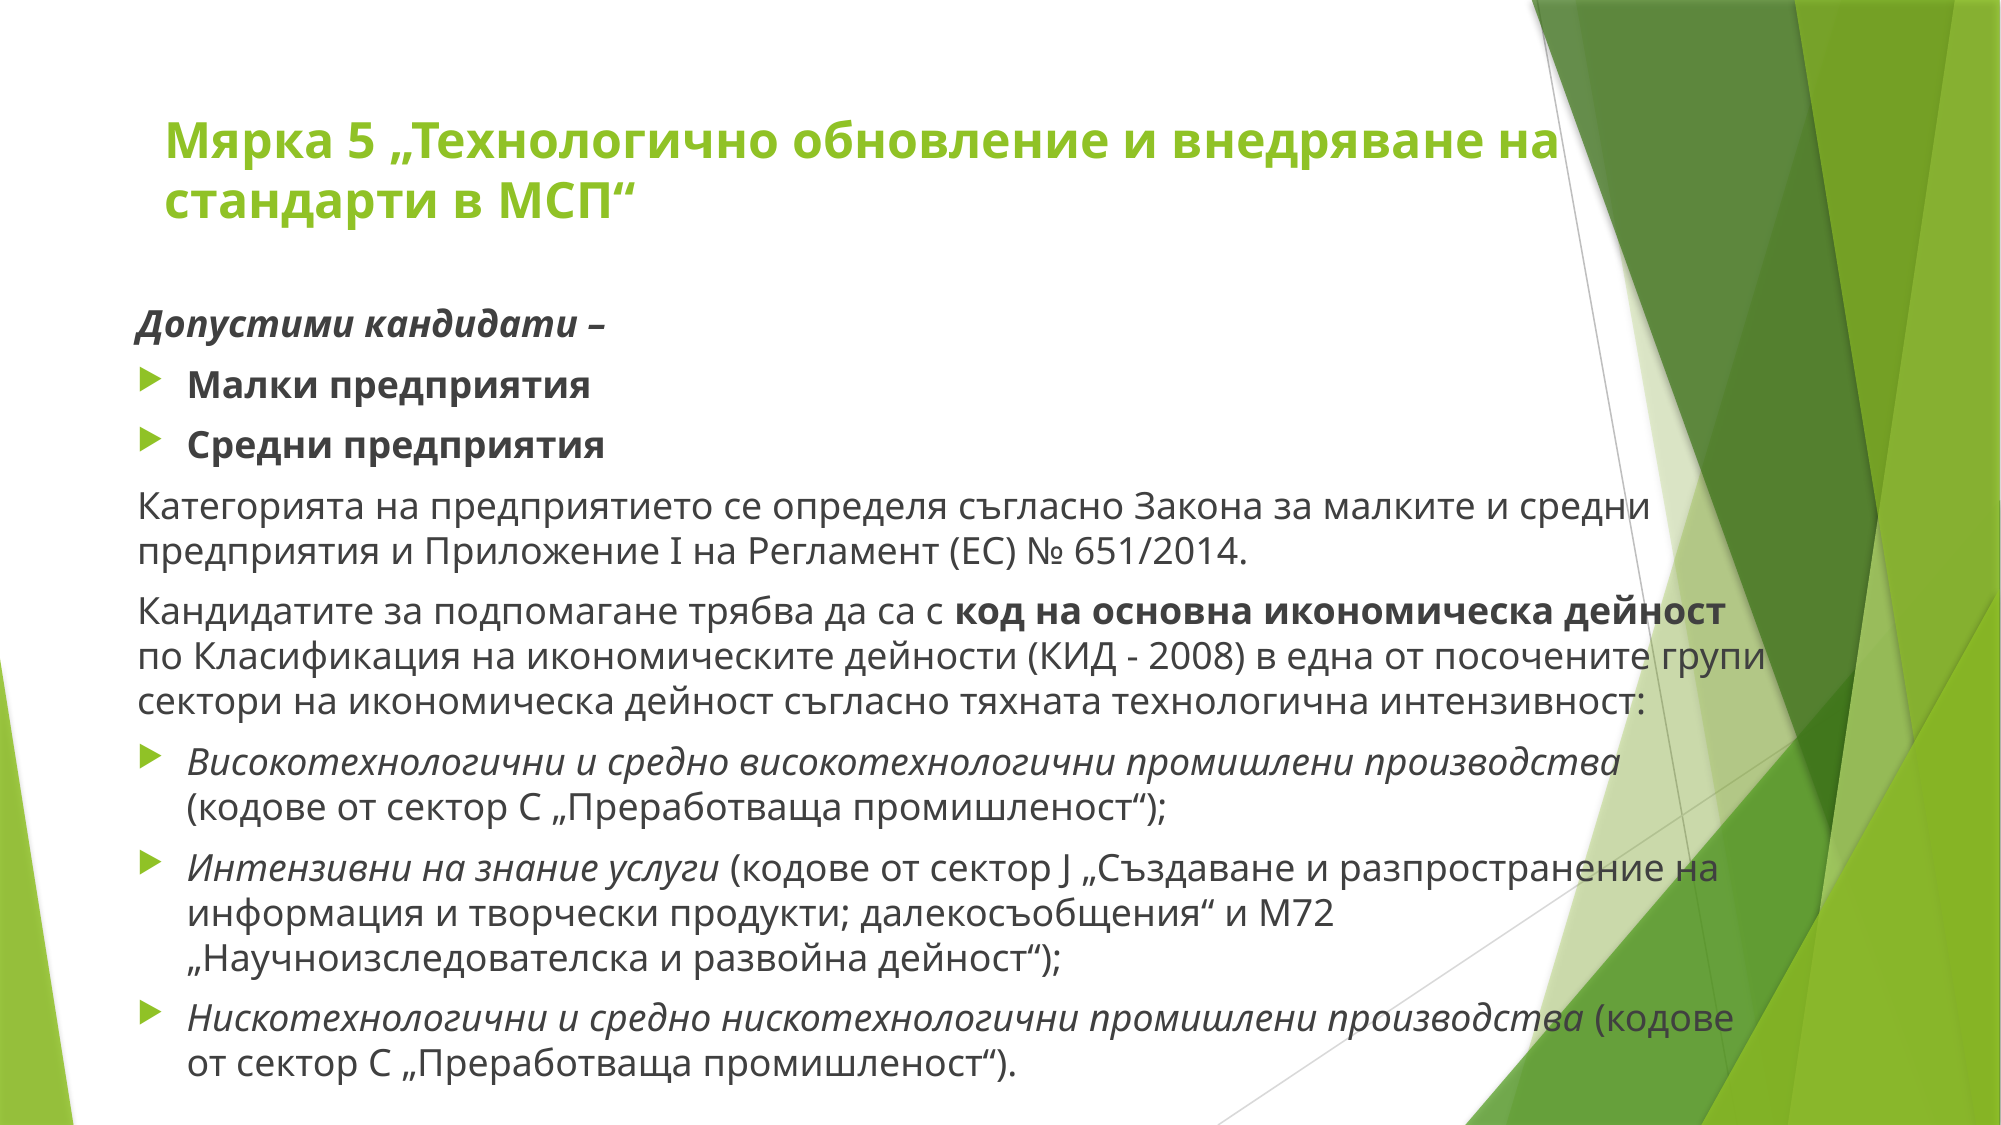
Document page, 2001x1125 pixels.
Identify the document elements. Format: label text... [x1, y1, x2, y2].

title Мярка 5 „Технологично обновление и внедряване на стандарти в МСП“ [149, 101, 1639, 292]
list Допустими кандидати – Малки предприятия Средни предприятия Категорията на предприятието се определя съгласно Закона за малките и средни предприятия и Приложение I на Регламент (ЕС) № 651/2014. Кандидатите за подпомагане трябва да са с код на основна икономическа дейност по Класификация на икономическите дейности (КИД - 2008) в една от посочените групи сектори на икономическа дейност съгласно тяхната технологична интензивност: Високотехнологични и средно високотехнологични промишлени производства (кодове от сектор С „Преработваща промишленост“); Интензивни на знание услуги (кодове от сектор J „Създаване и разпространение на информация и творчески продукти; далекосъобщения“ и М72 „Научноизследователска и развойна дейност“); Нискотехнологични и средно нискотехнологични промишлени производства (кодове от сектор С „Преработваща промишленост“). [122, 292, 1786, 1114]
